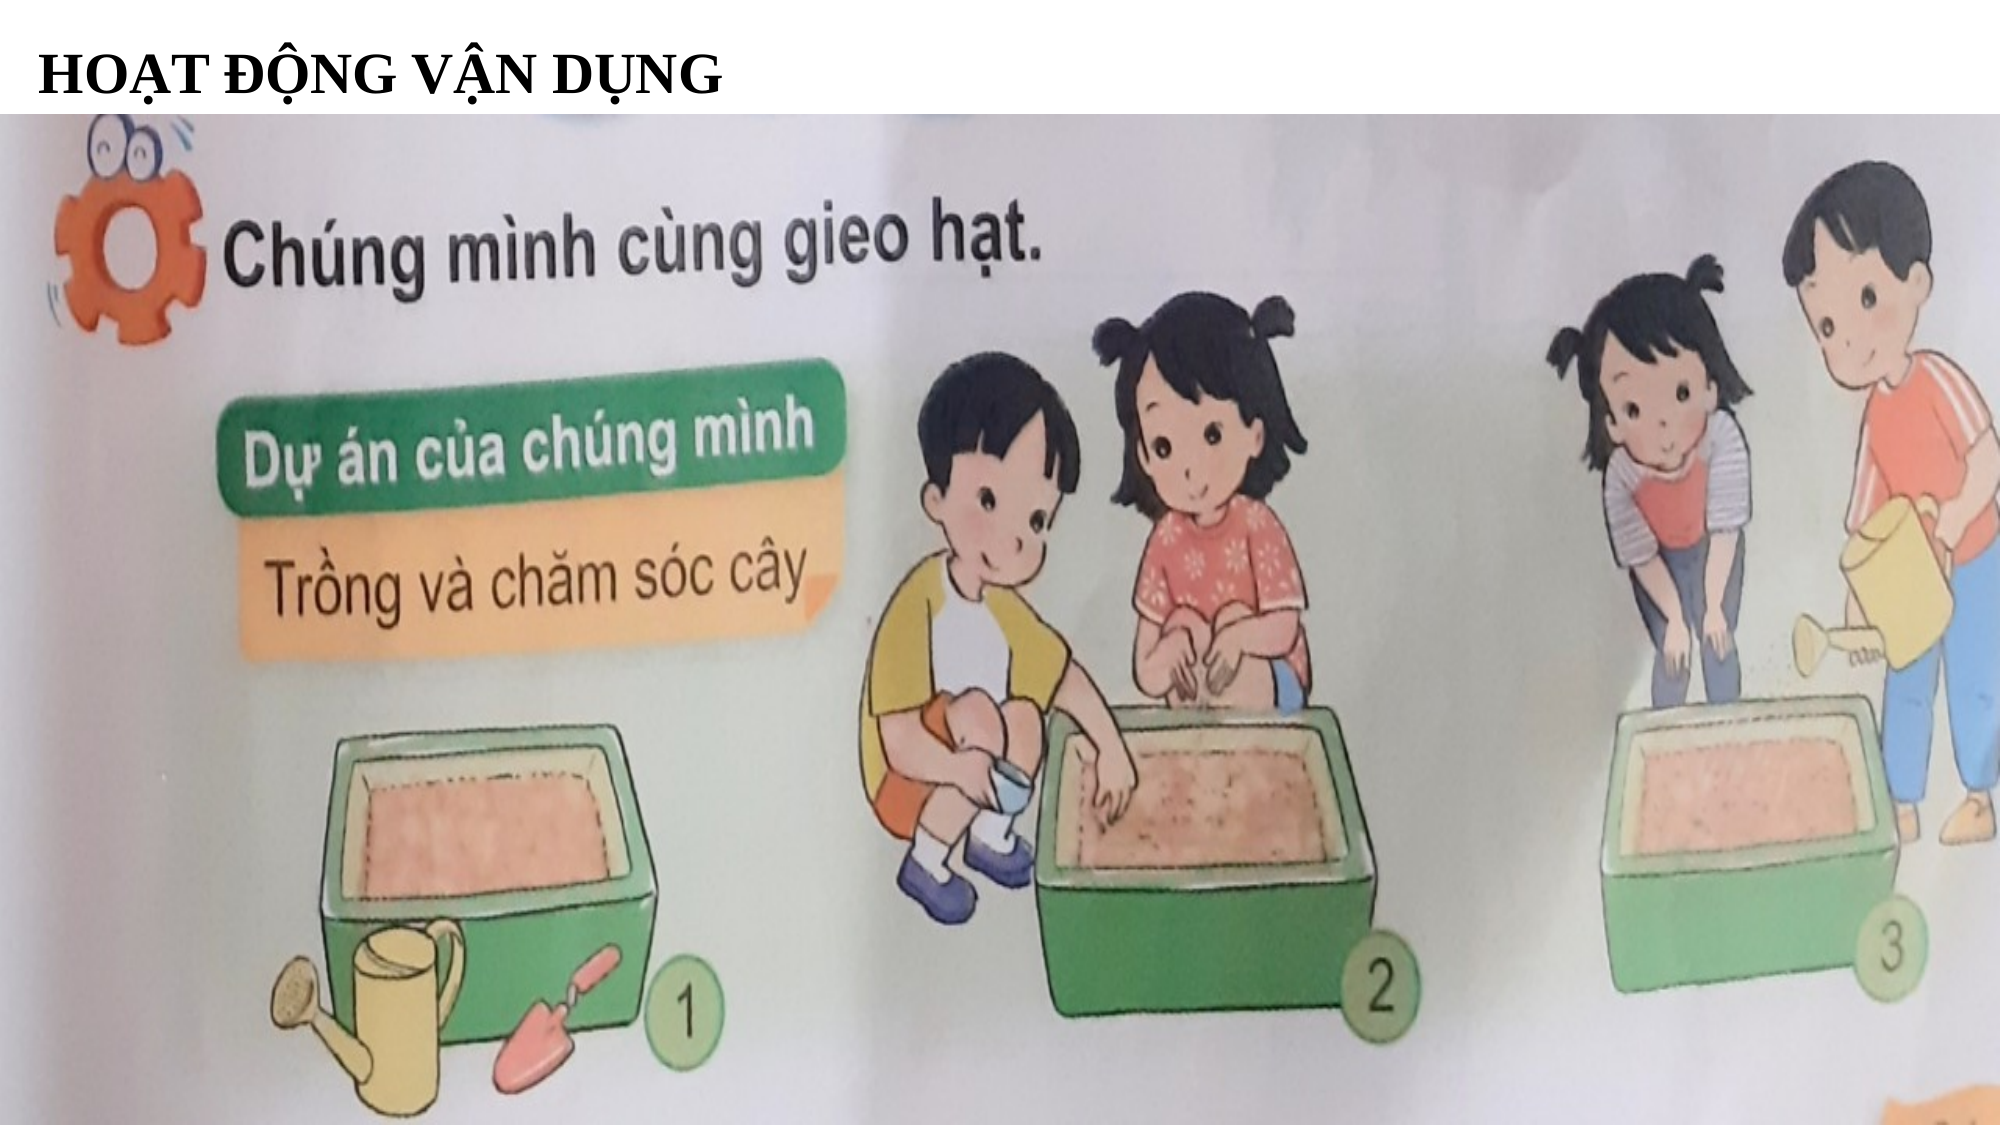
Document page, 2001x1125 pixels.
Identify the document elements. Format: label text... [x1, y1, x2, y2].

text_box HOẠT ĐỘNG VẬN DỤNG [24, 28, 739, 113]
picture [0, 114, 2000, 1125]
